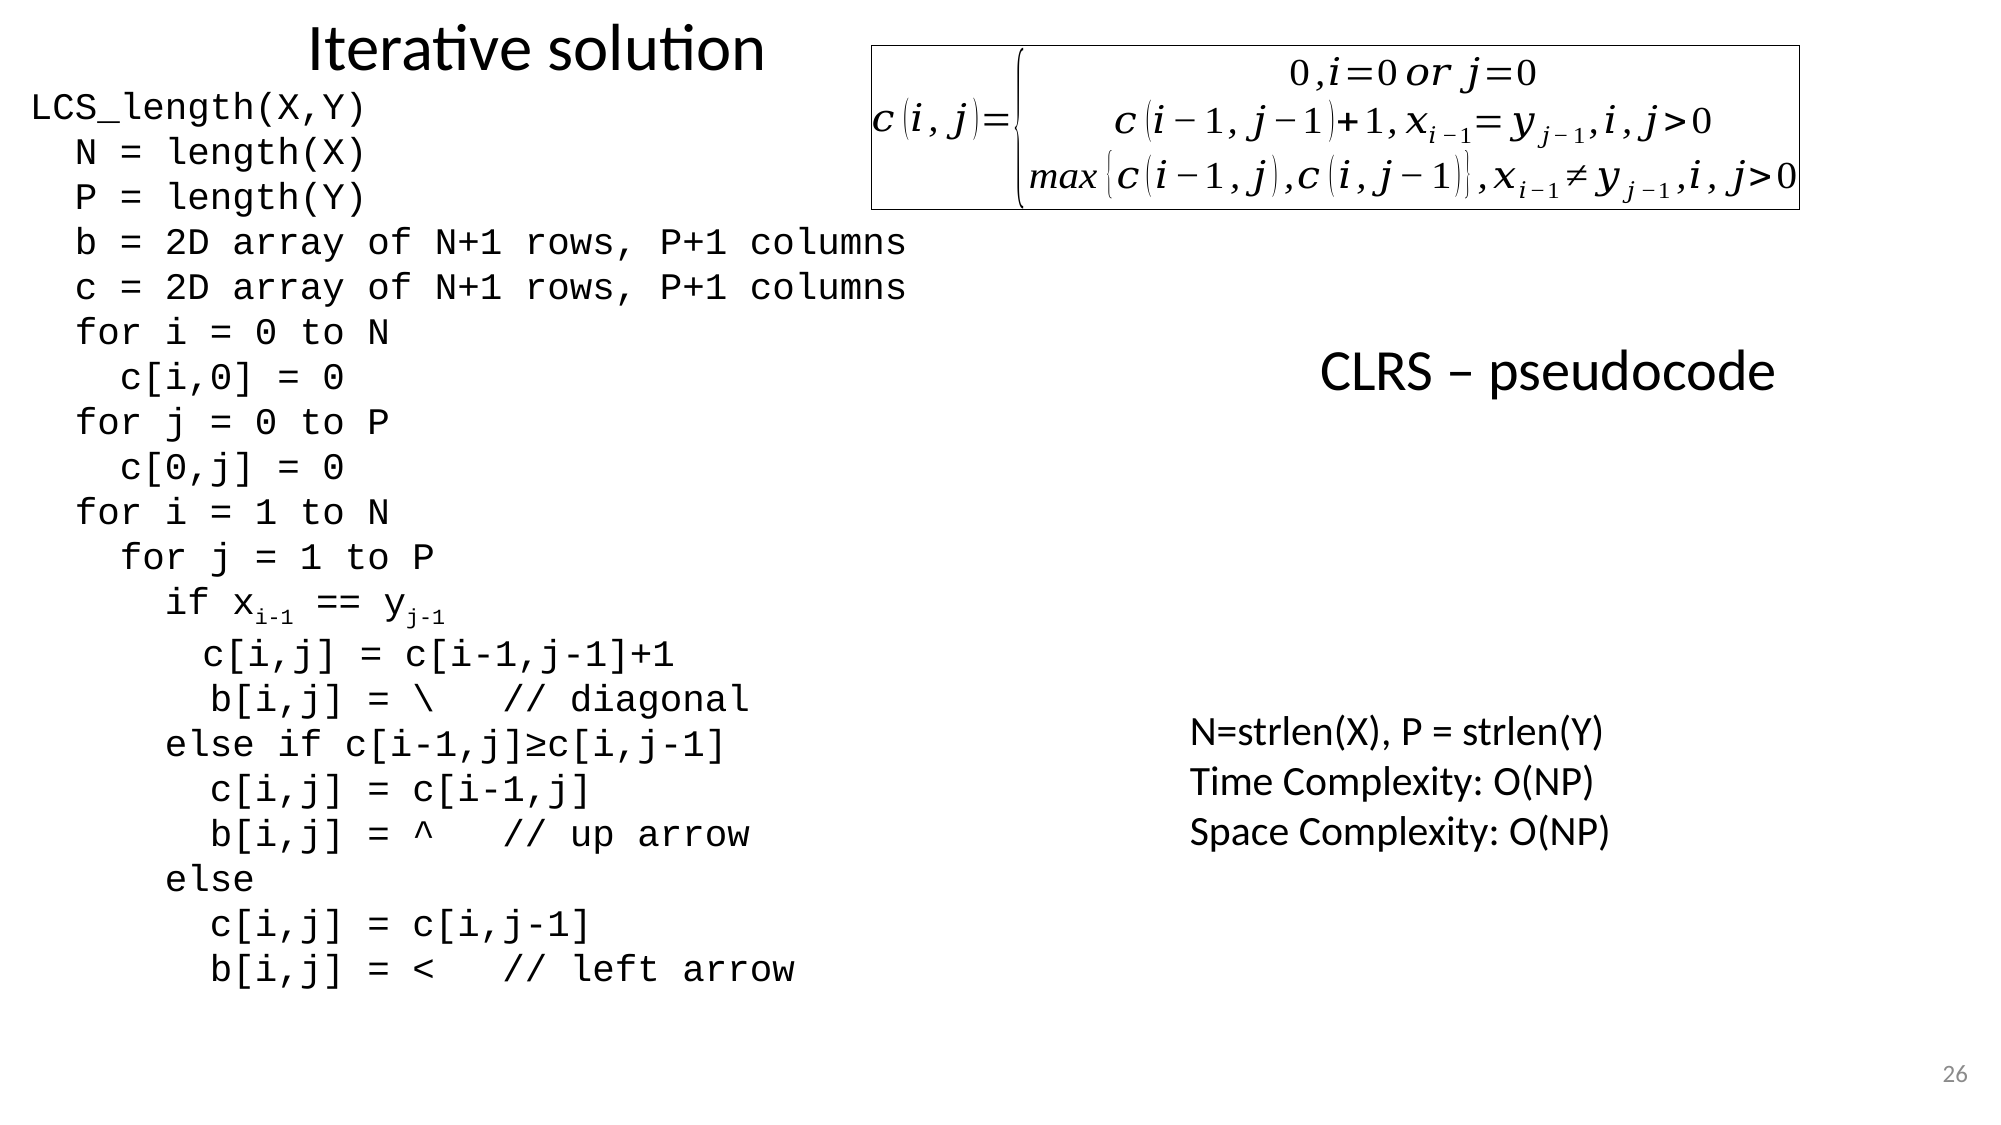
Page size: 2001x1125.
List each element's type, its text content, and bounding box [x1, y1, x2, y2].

slide_number 26 [1516, 1042, 1984, 1103]
text_box N=strlen(X), P = strlen(Y) Time Complexity: O(NP) Space Complexity: O(NP) [1175, 696, 1750, 862]
text_box LCS_length(X,Y) N = length(X) P = length(Y) b = 2D array of N+1 rows, P+1 columns c = 2D array of N+1 rows, P+1 columns for i = 0 to N c[i,0] = 0 for j = 0 to P c[0,j] = 0 for i = 1 to N for j = 1 to P if xi-1 == yj-1 c[i,j] = c[i-1,j-1]+1 b[i,j] = \ // diagonal else if c[i-1,j]≥c[i,j-1] c[i,j] = c[i-1,j] b[i,j] = ^ // up arrow else c[i,j] = c[i,j-1] b[i,j] = < // left arrow [15, 74, 923, 996]
title Iterative solution [287, 12, 788, 74]
text_box CLRS – pseudocode [1305, 324, 1868, 425]
